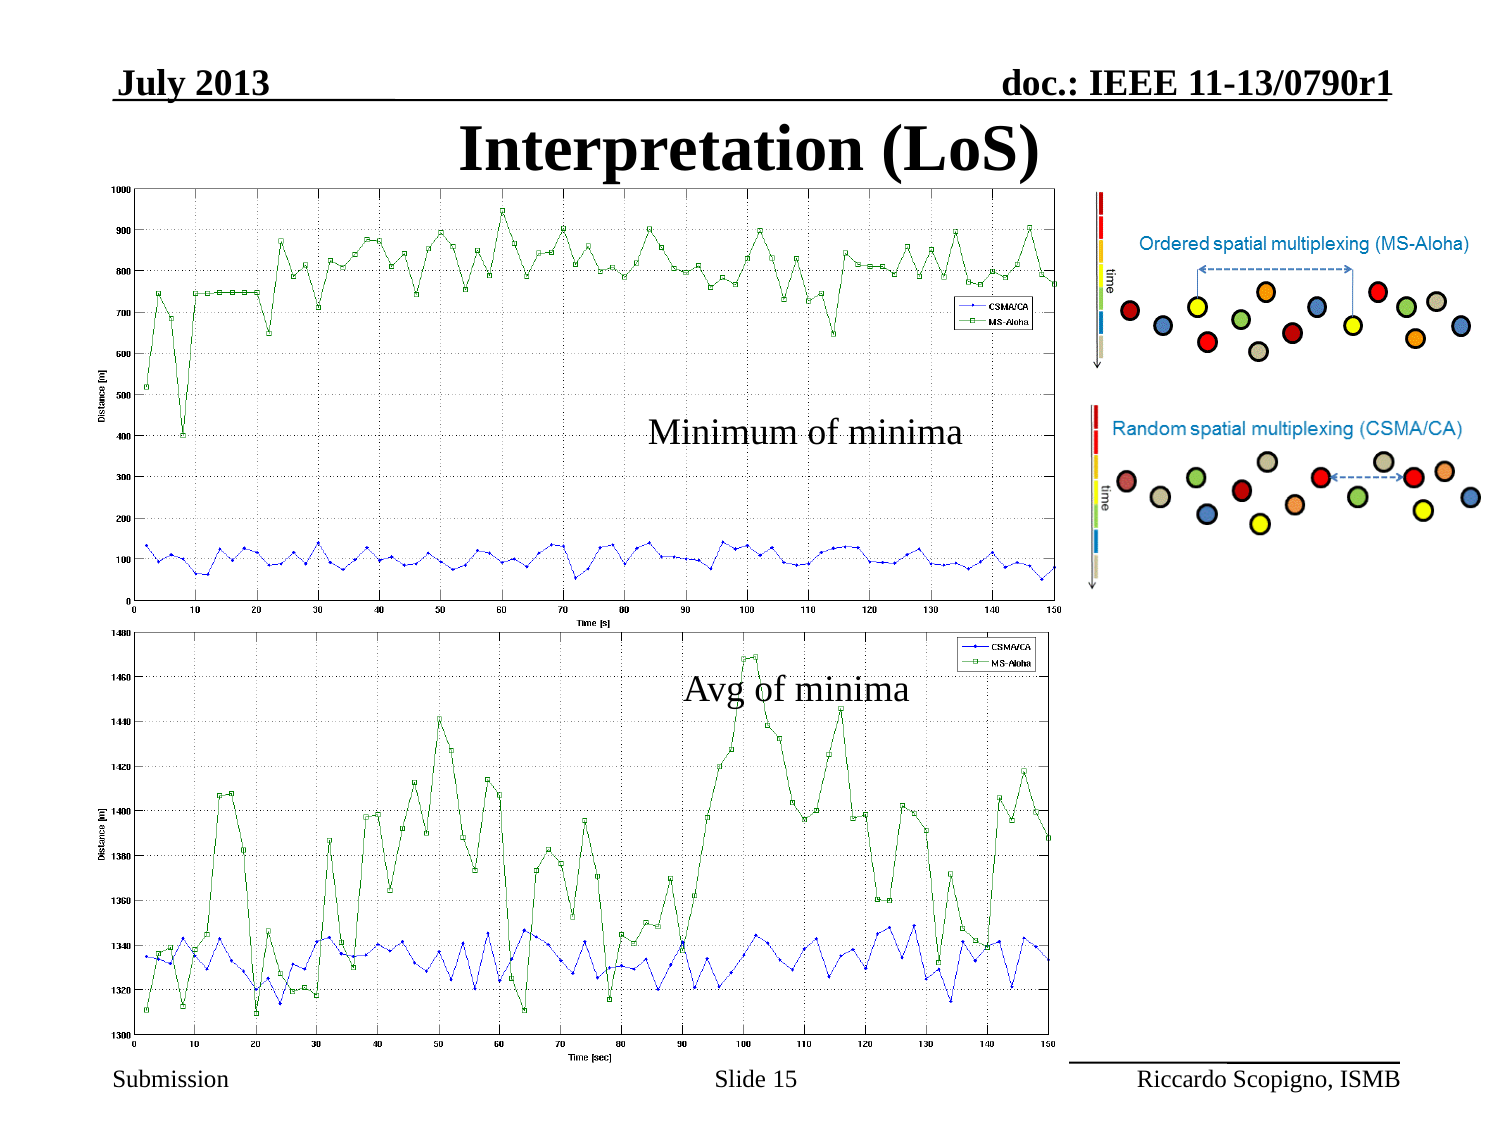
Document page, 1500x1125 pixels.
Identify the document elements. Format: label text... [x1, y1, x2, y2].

slide_number Slide 15 [712, 1074, 800, 1123]
picture [88, 172, 1070, 1065]
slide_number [116, 58, 507, 89]
picture [1092, 191, 1481, 374]
title Interpretation (LoS) [112, 89, 1388, 198]
picture [1086, 404, 1481, 595]
footer Riccardo Scopigno, ISMB [1031, 1061, 1402, 1093]
